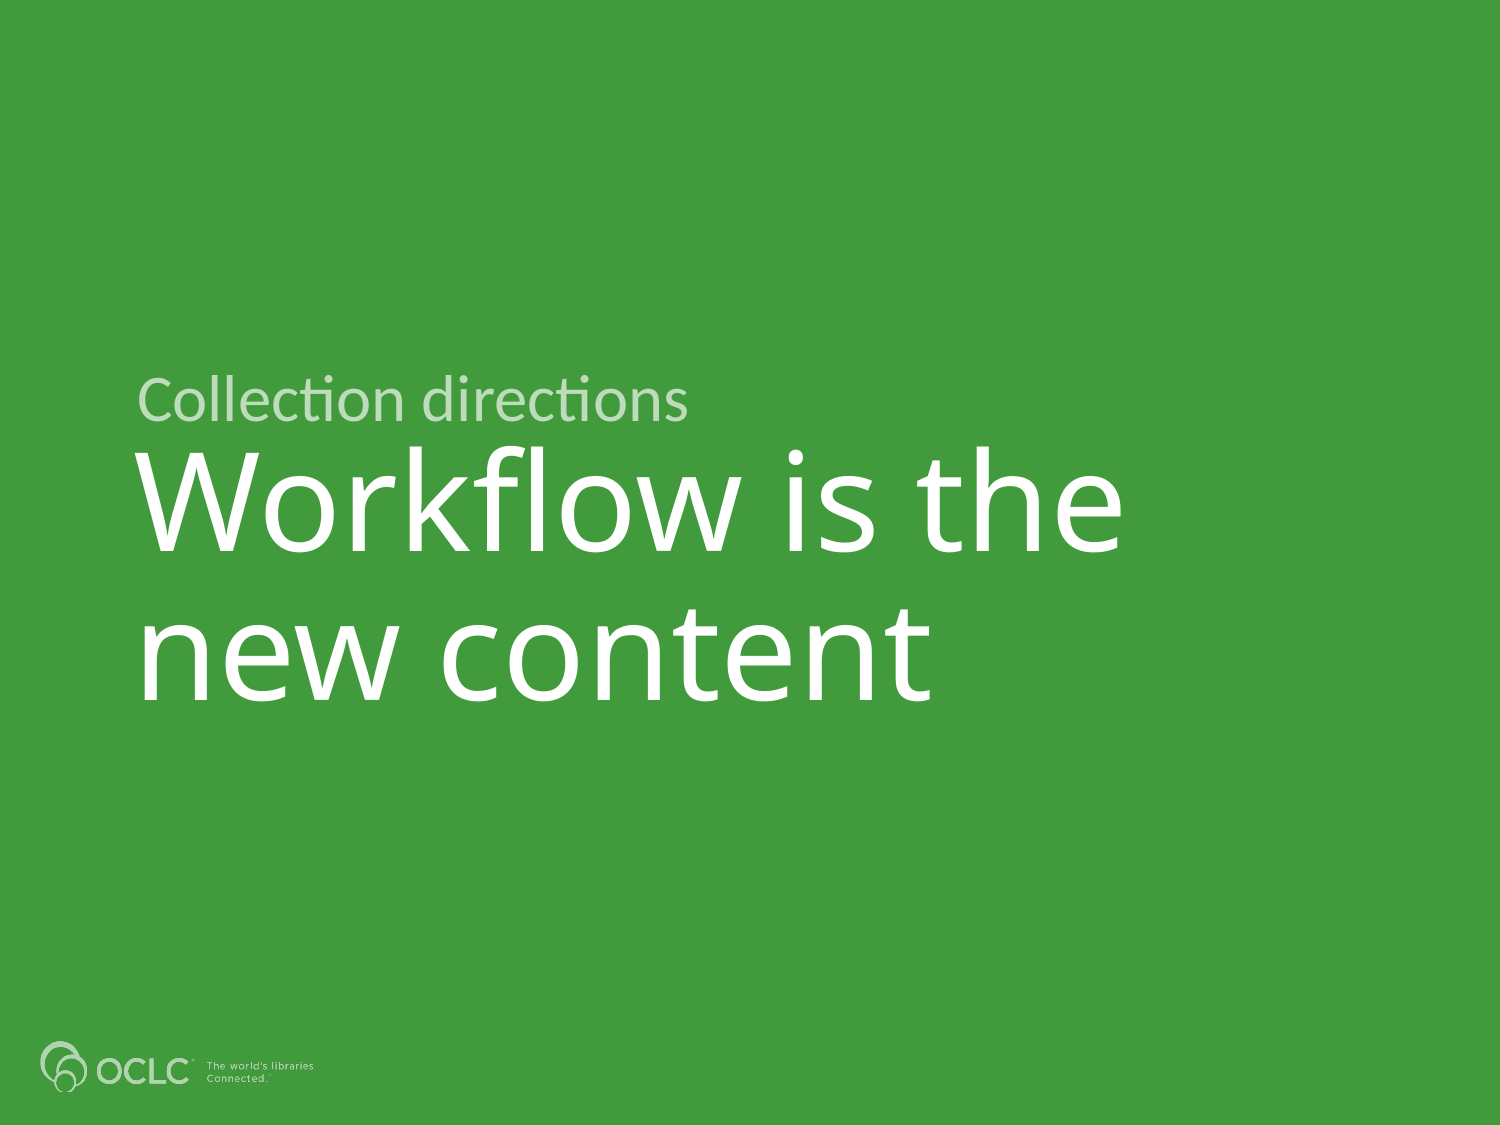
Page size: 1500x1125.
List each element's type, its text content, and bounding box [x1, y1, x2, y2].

list Collection directions [122, 347, 1398, 476]
title Workflow is the new content [118, 418, 1394, 602]
